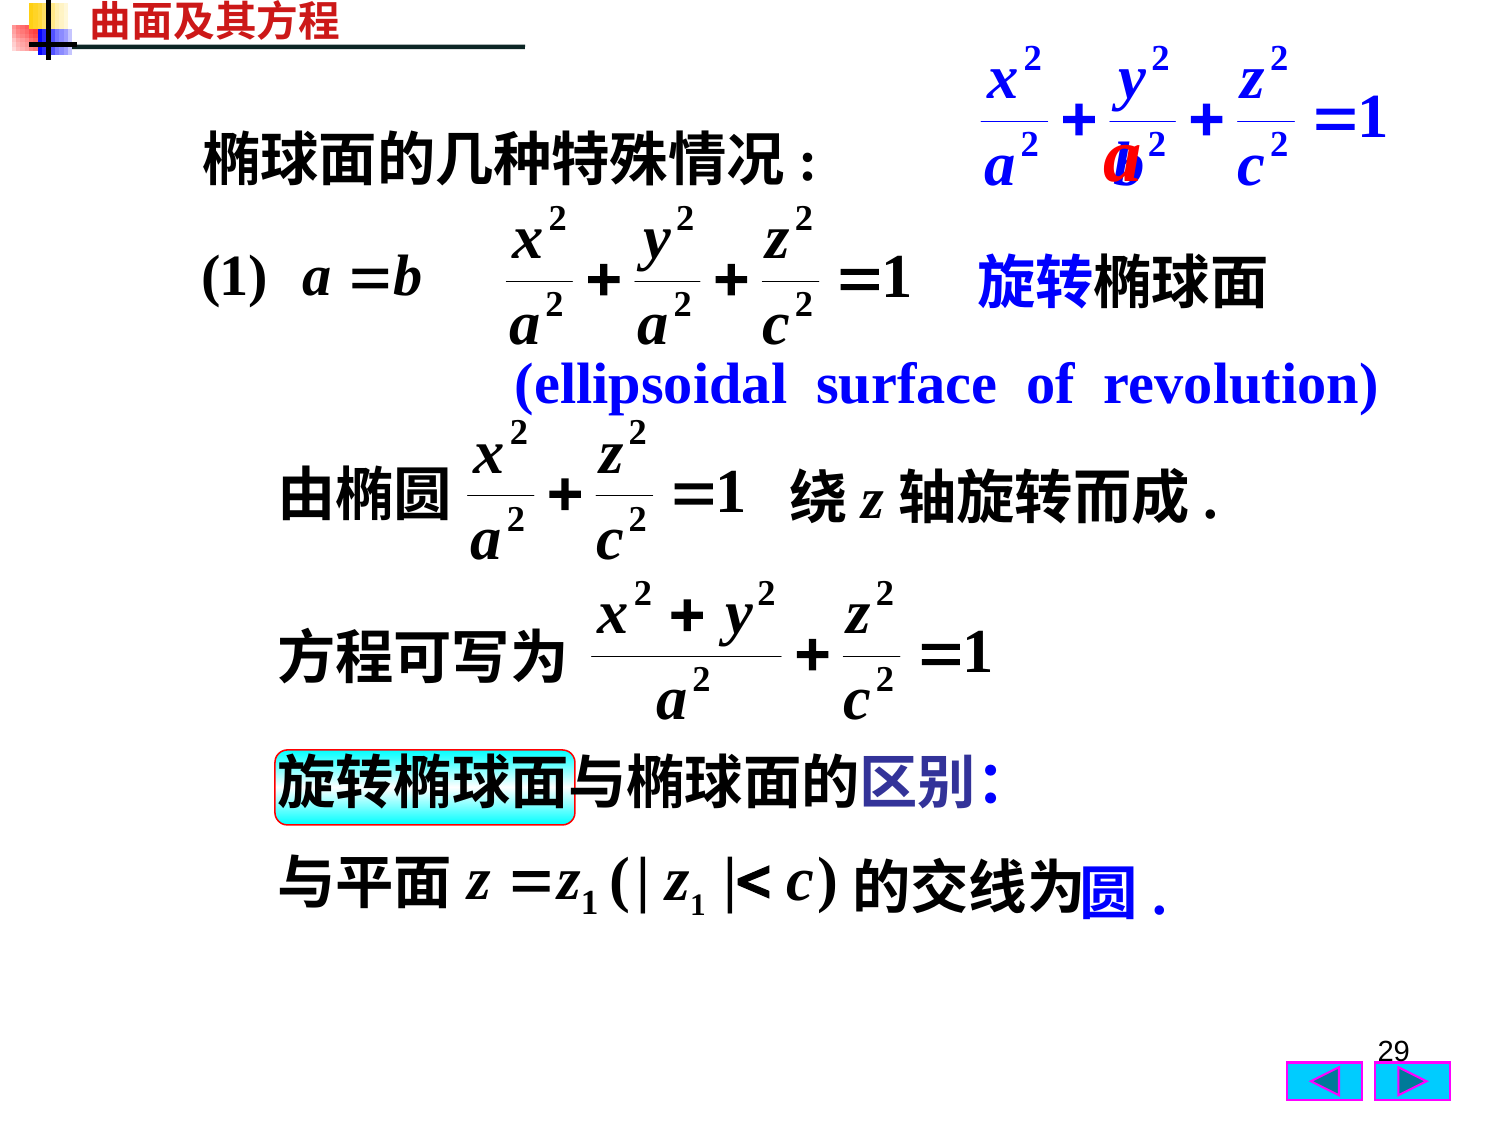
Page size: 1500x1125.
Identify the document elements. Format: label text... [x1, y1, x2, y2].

text_box 椭球面的几种特殊情况: [187, 114, 863, 200]
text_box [199, 249, 269, 315]
text_box 方程可写为 [262, 612, 582, 698]
text_box 由椭圆 [262, 450, 458, 535]
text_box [299, 249, 426, 303]
text_box 的交线为 [837, 842, 1150, 928]
slide_number 29 [1074, 1024, 1426, 1103]
text_box 旋转椭球面 [962, 237, 1325, 323]
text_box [587, 572, 994, 726]
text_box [976, 37, 1388, 190]
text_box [12, 0, 526, 60]
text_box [501, 197, 913, 351]
text_box 绕z轴旋转而成. [774, 452, 1294, 538]
text_box 圆. [1065, 848, 1182, 934]
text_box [463, 412, 748, 565]
text_box 与平面 [262, 837, 525, 923]
text_box (ellipsoidal surface of revolution) [500, 337, 1425, 423]
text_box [608, 845, 840, 922]
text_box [462, 846, 601, 920]
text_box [1100, 137, 1151, 190]
text_box 旋转椭球面与椭球面的区别： [262, 737, 1129, 823]
